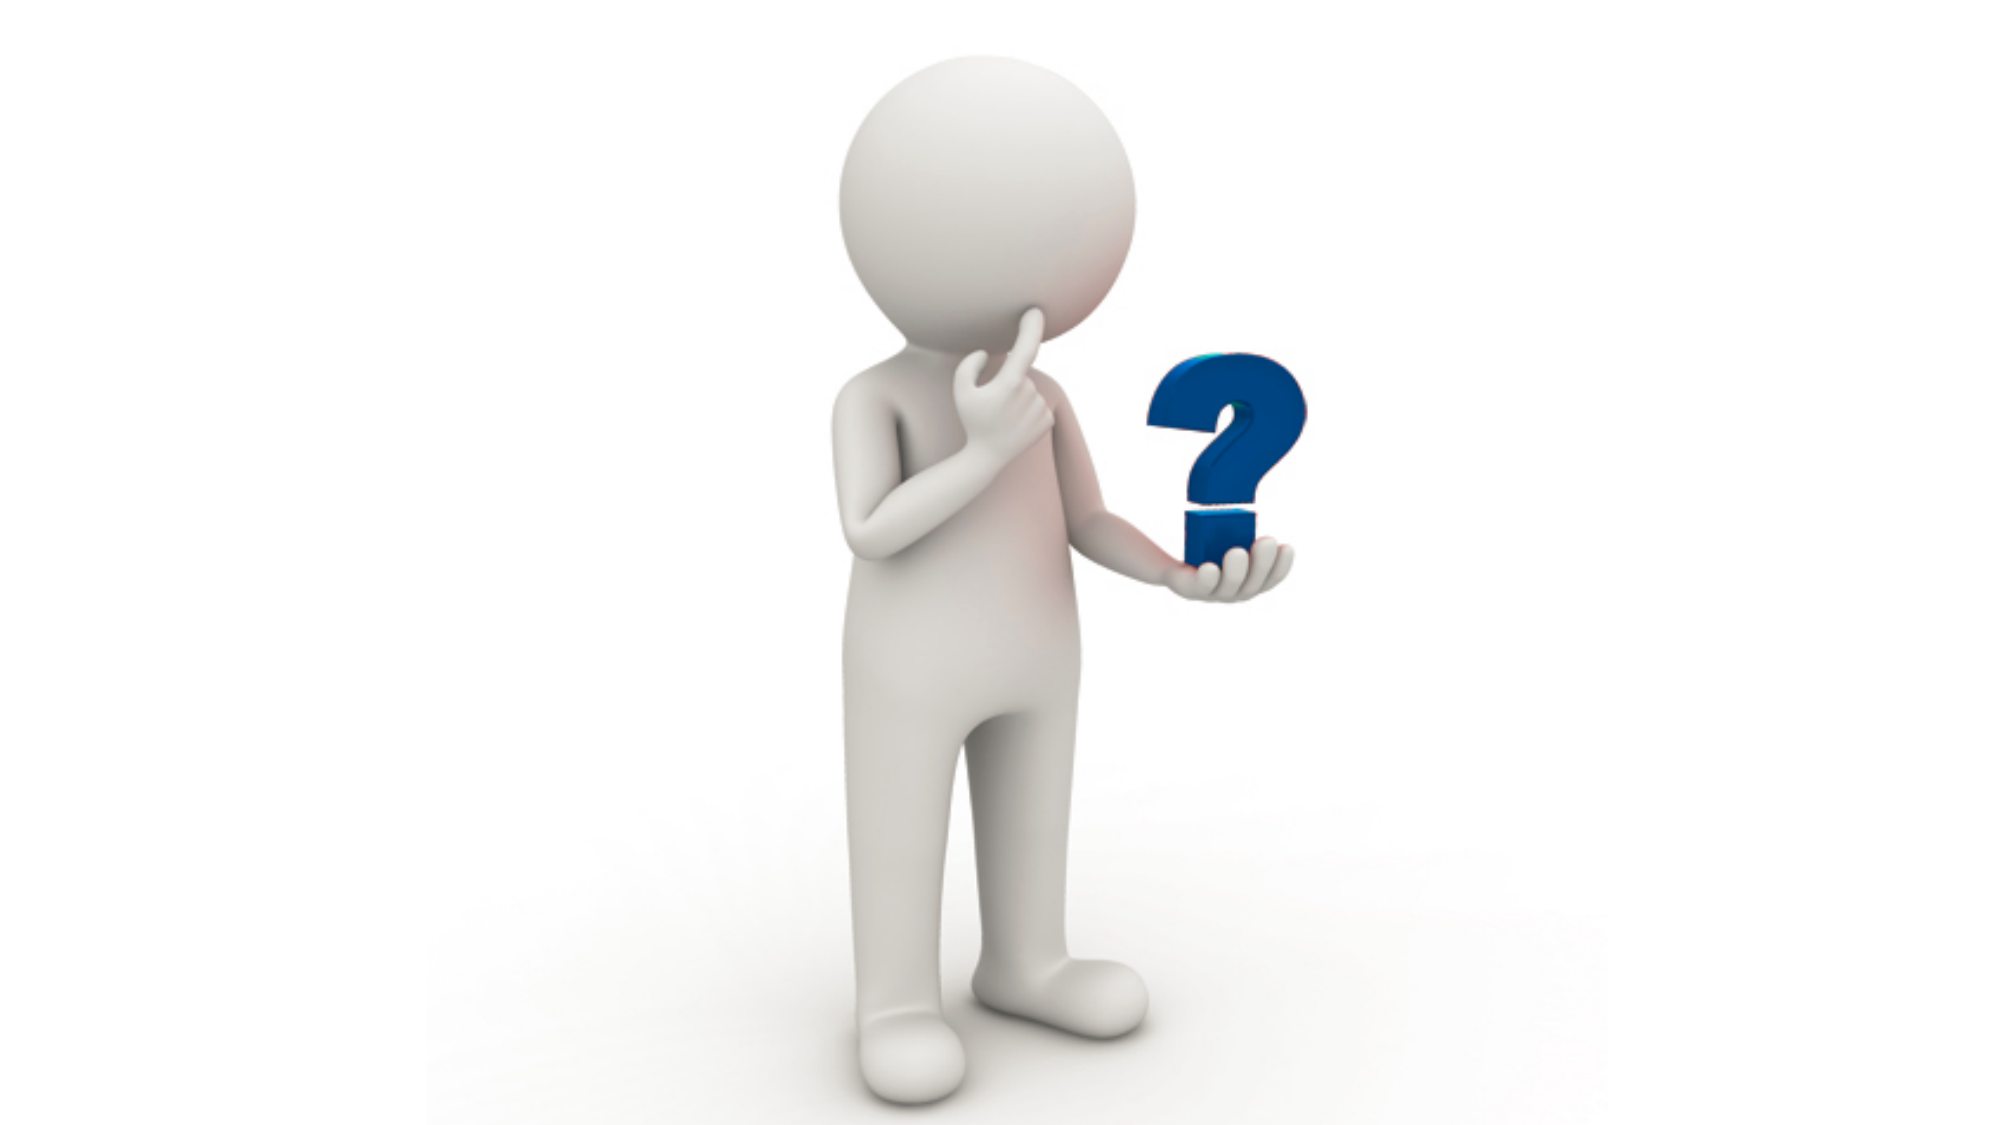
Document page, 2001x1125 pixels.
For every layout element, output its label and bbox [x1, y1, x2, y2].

picture [427, 0, 1608, 1125]
